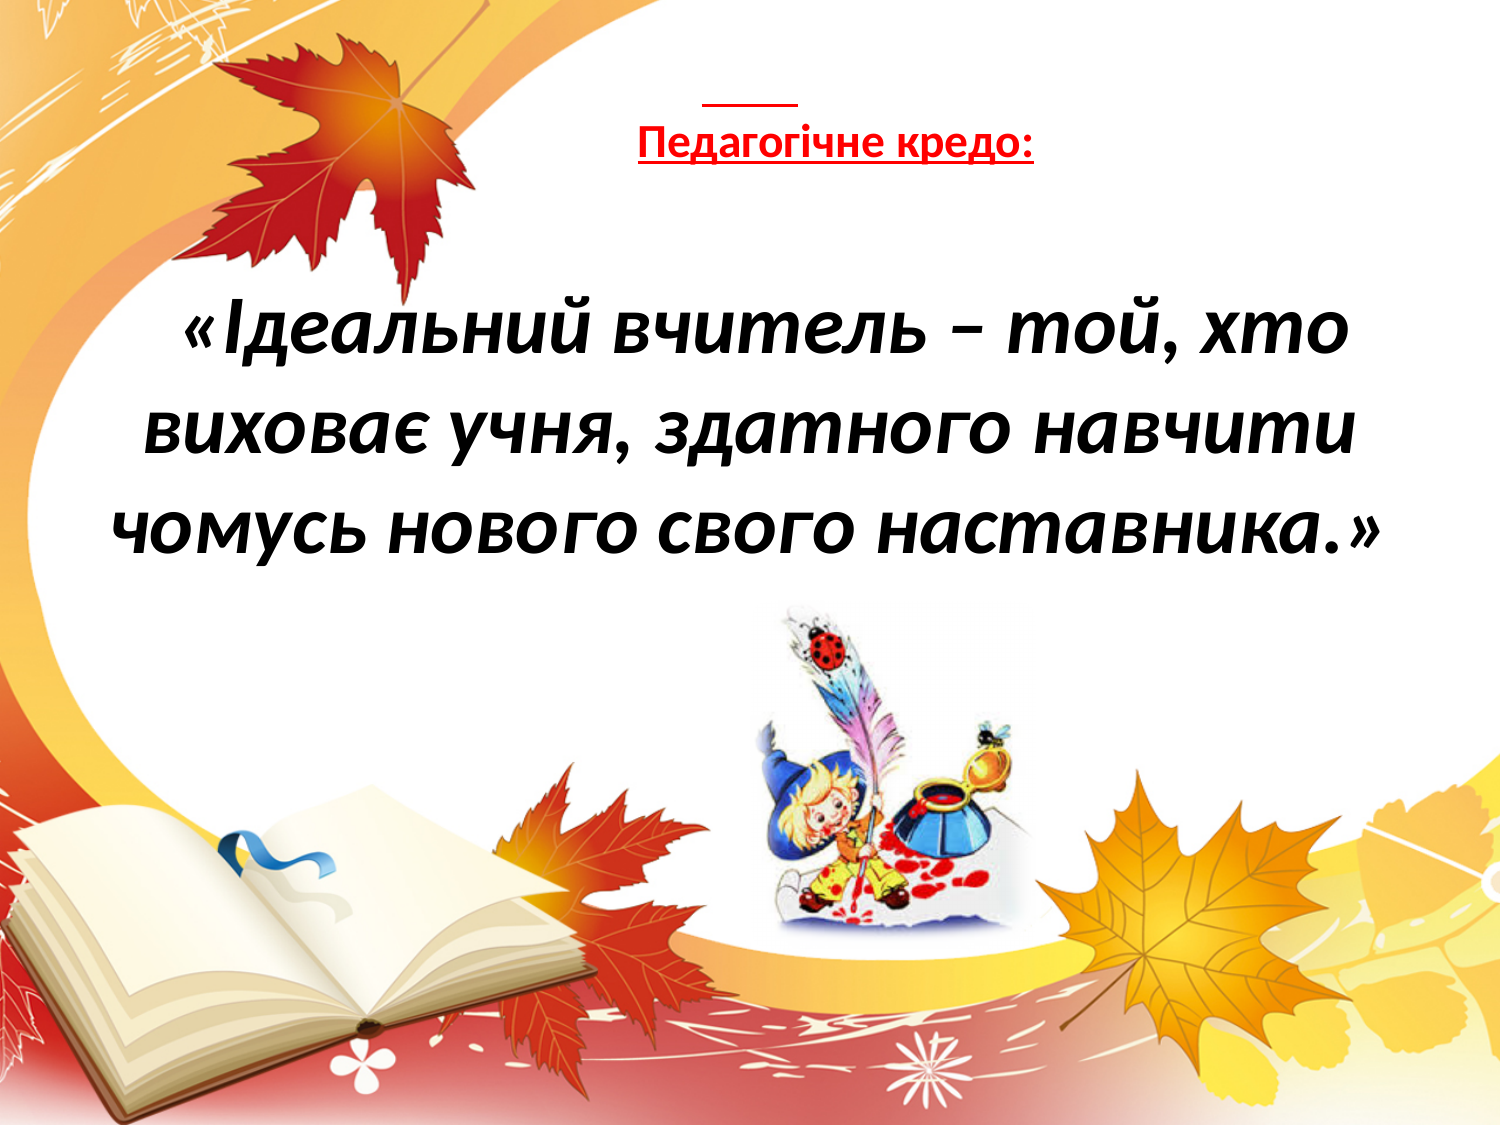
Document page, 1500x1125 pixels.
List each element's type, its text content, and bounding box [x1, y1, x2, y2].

picture [0, 0, 1500, 1125]
title Педагогічне кредо: [75, 45, 1425, 233]
list «Ідеальний вчитель – той, хто виховає учня, здатного навчити чомусь нового свого наставника.» [75, 262, 1425, 1005]
